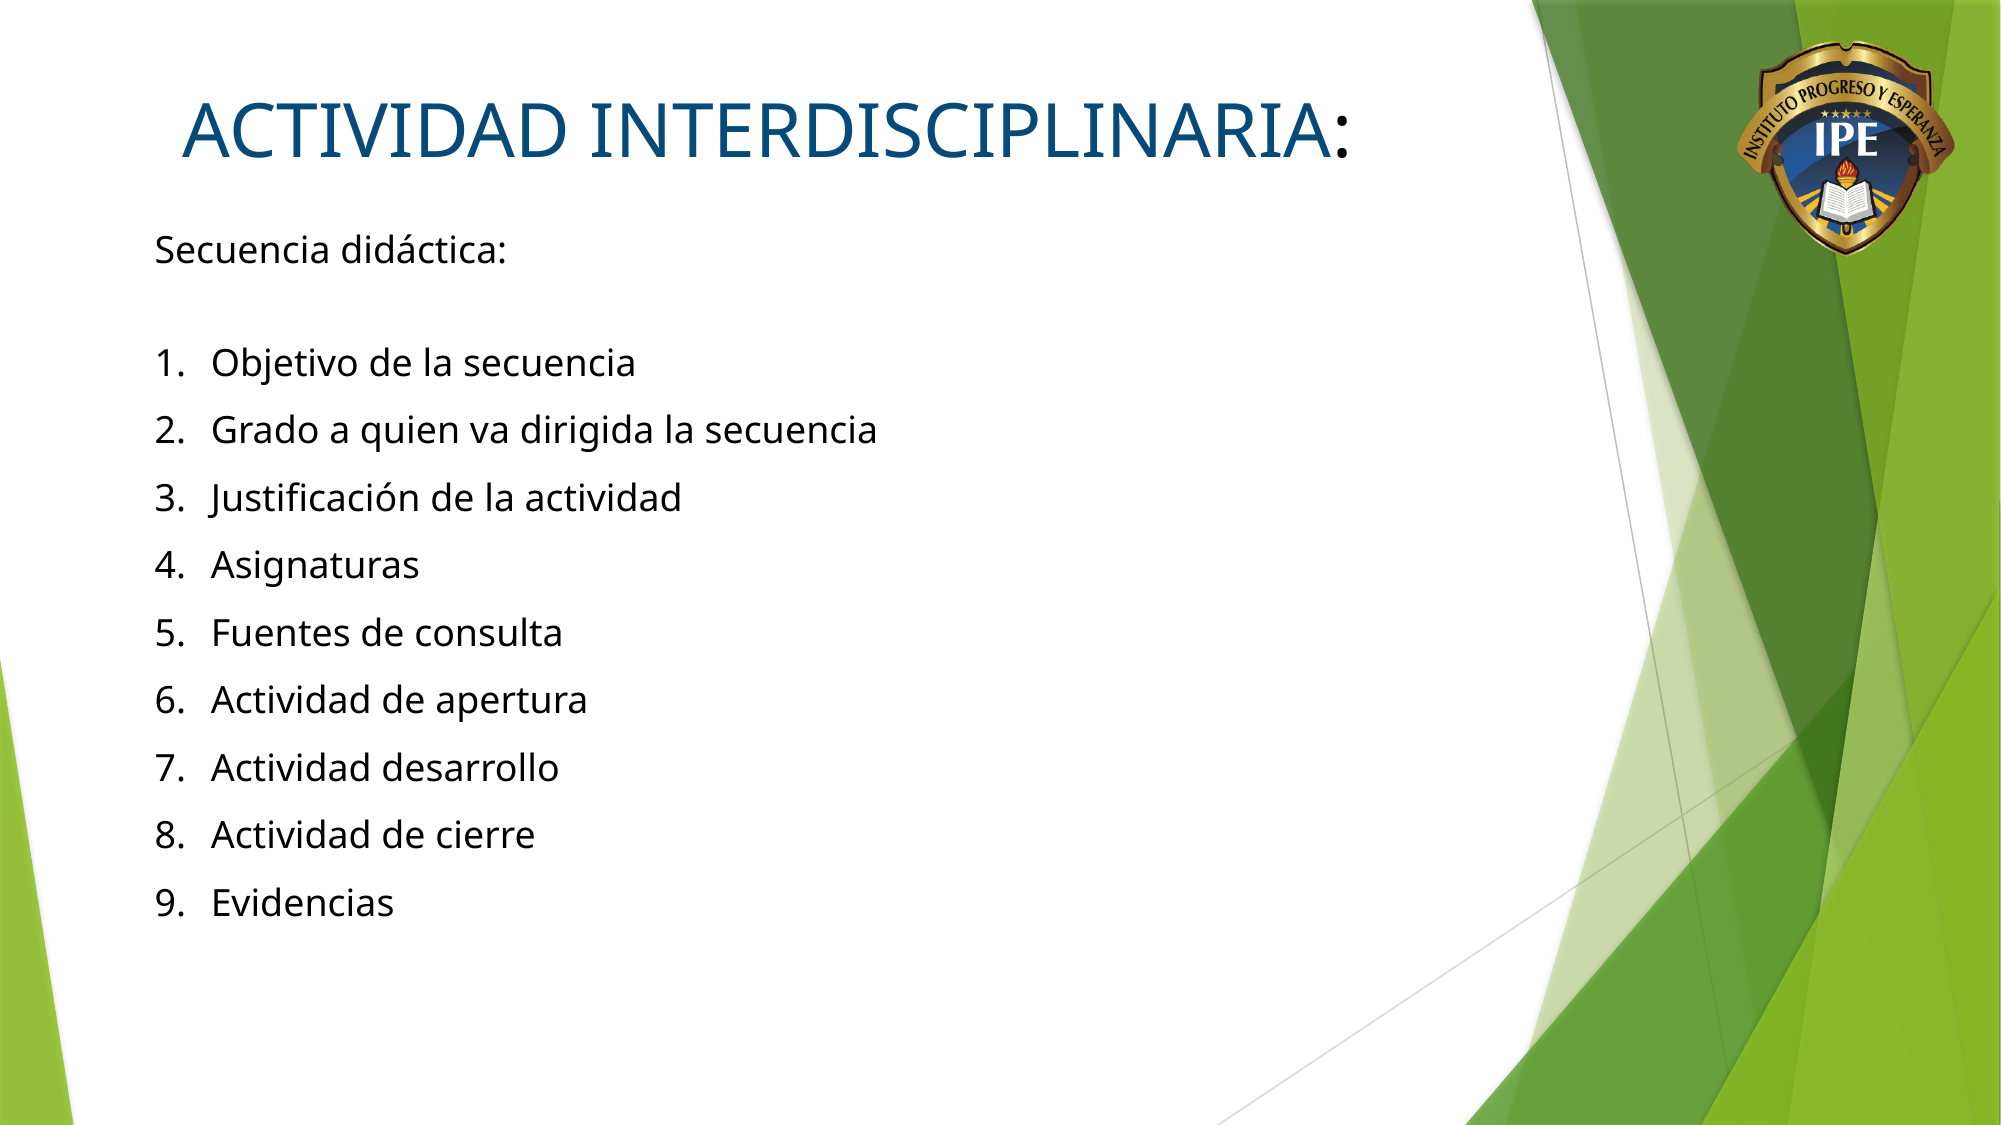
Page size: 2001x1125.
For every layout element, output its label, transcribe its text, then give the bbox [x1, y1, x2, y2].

text_box Secuencia didáctica: Objetivo de la secuencia Grado a quien va dirigida la secuencia Justificación de la actividad Asignaturas Fuentes de consulta Actividad de apertura Actividad desarrollo Actividad de cierre Evidencias [139, 219, 1505, 932]
picture [1736, 40, 1956, 258]
text_box ACTIVIDAD INTERDISCIPLINARIA: [167, 74, 1477, 180]
